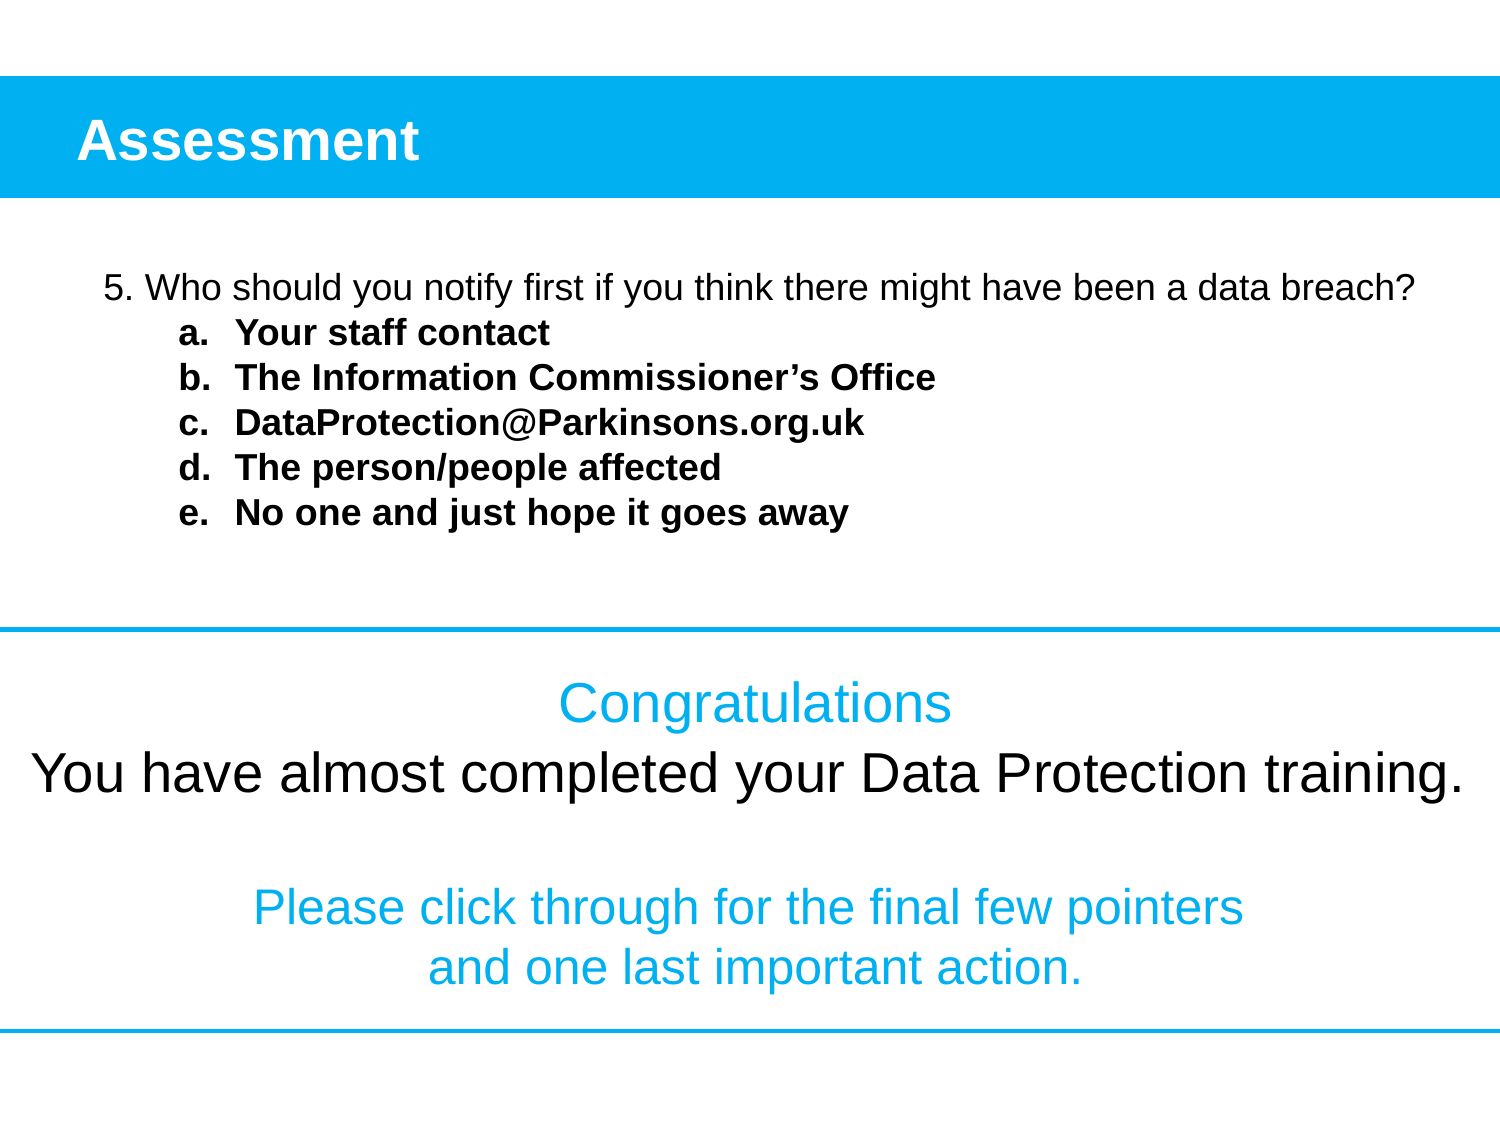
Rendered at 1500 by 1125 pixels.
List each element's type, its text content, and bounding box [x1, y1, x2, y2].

text_box 5. Who should you notify first if you think there might have been a data breach? Your staff contact The Information Commissioner’s Office DataProtection@Parkinsons.org.uk The person/people affected No one and just hope it goes away [88, 255, 1436, 627]
text_box Assessment [0, 76, 1500, 198]
text_box Congratulations You have almost completed your Data Protection training. Please click through for the final few pointers and one last important action. [0, 627, 1500, 1033]
